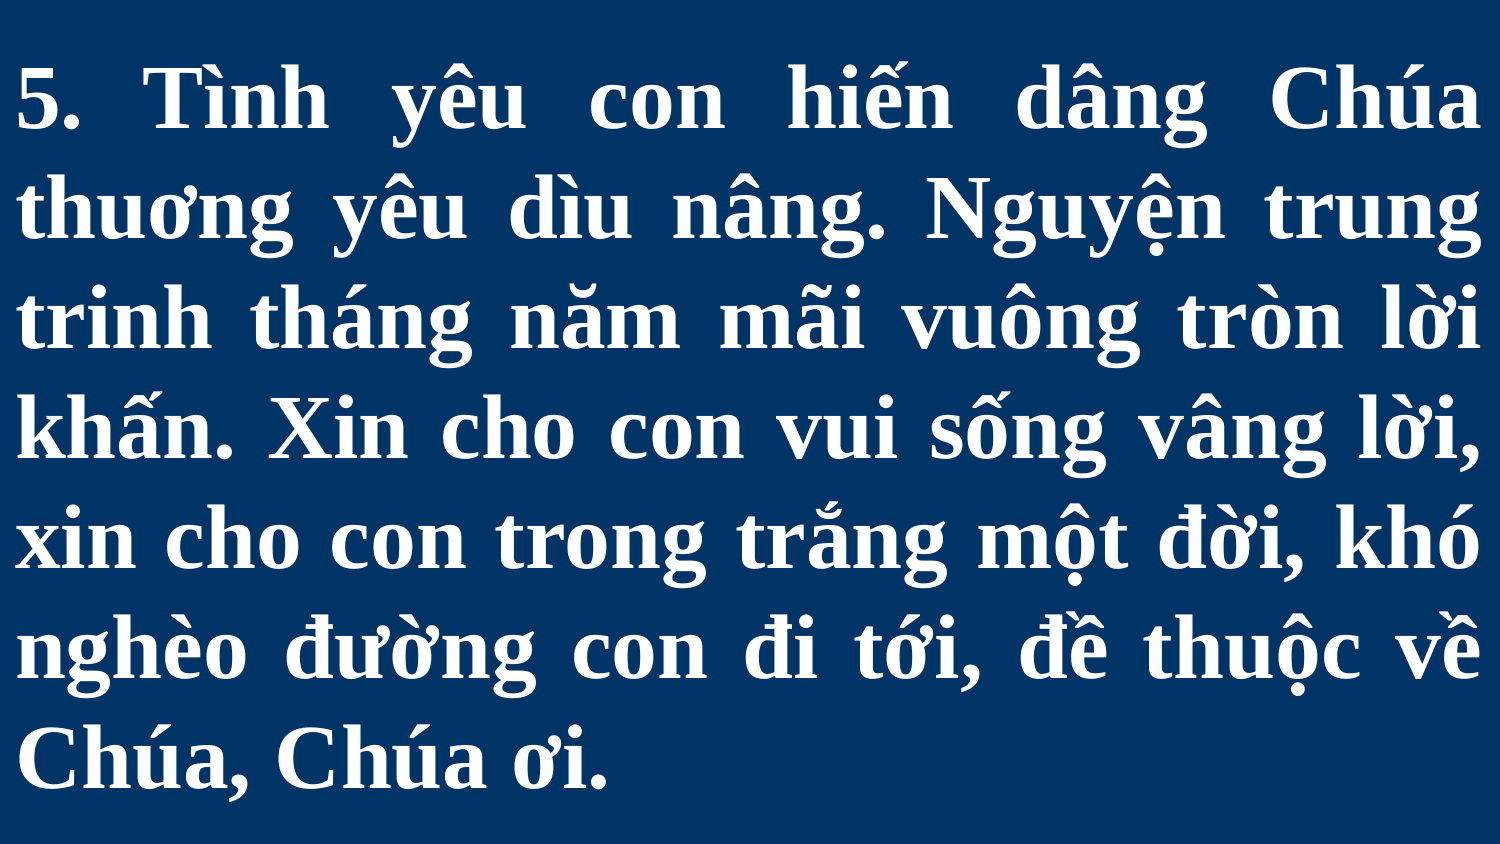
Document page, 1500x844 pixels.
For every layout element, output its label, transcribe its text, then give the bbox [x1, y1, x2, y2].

title 5. Tình yêu con hiến dâng Chúa thuơng yêu dìu nâng. Nguyện trung trinh tháng năm mãi vuông tròn lời khấn. Xin cho con vui sống vâng lời, xin cho con trong trắng một đời, khó nghèo đường con đi tới, đề thuộc về Chúa, Chúa ơi. [0, 0, 1500, 844]
